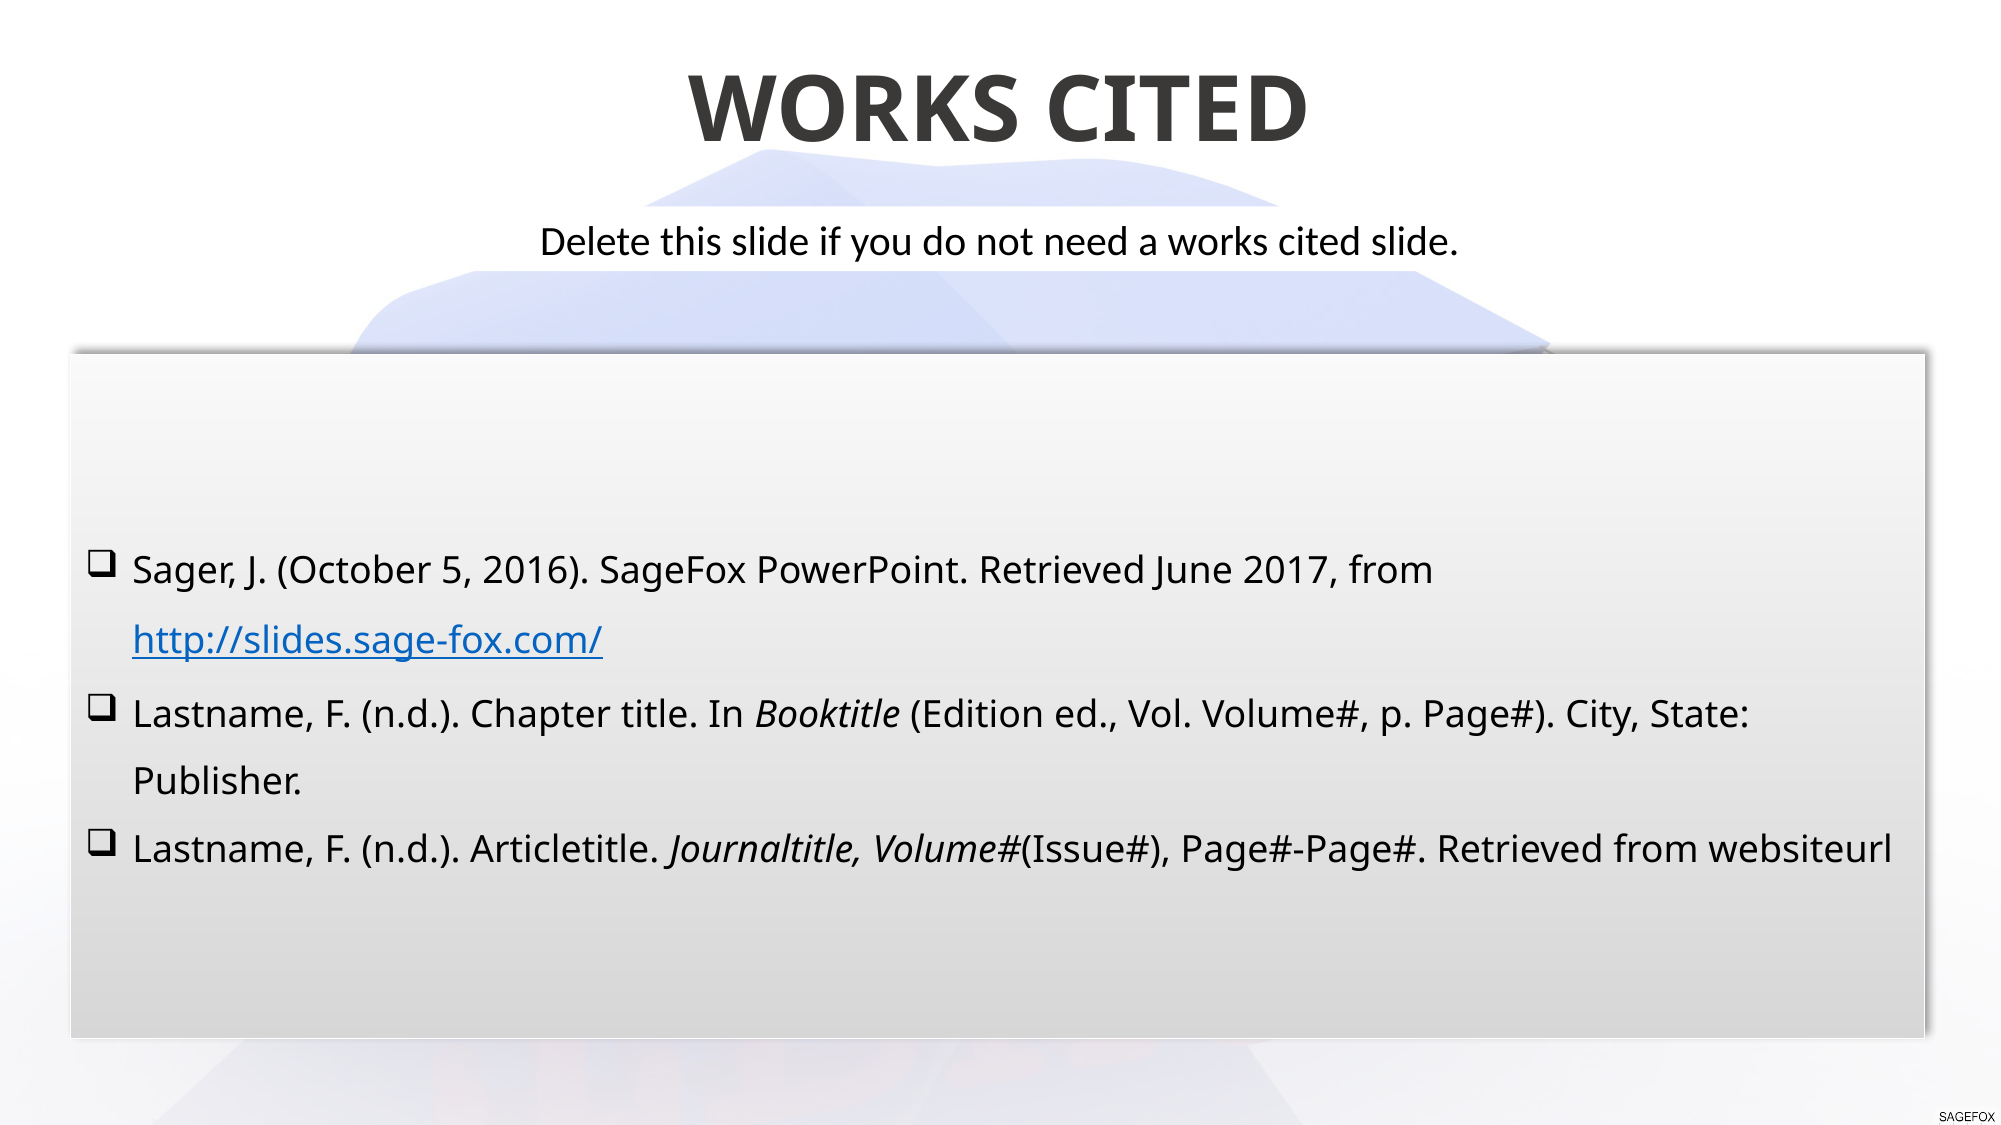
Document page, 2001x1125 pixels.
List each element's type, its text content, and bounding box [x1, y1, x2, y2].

text_box Sager, J. (October 5, 2016). SageFox PowerPoint. Retrieved June 2017, from http://slides.sage-fox.com/ Lastname, F. (n.d.). Chapter title. In Booktitle (Edition ed., Vol. Volume#, p. Page#). City, State: Publisher. Lastname, F. (n.d.). Articletitle. Journaltitle, Volume#(Issue#), Page#-Page#. Retrieved from websiteurl [70, 354, 1925, 1039]
picture [1936, 1111, 1997, 1125]
text_box WORKS CITED [548, 42, 1452, 167]
text_box Delete this slide if you do not need a works cited slide. [472, 206, 1528, 272]
